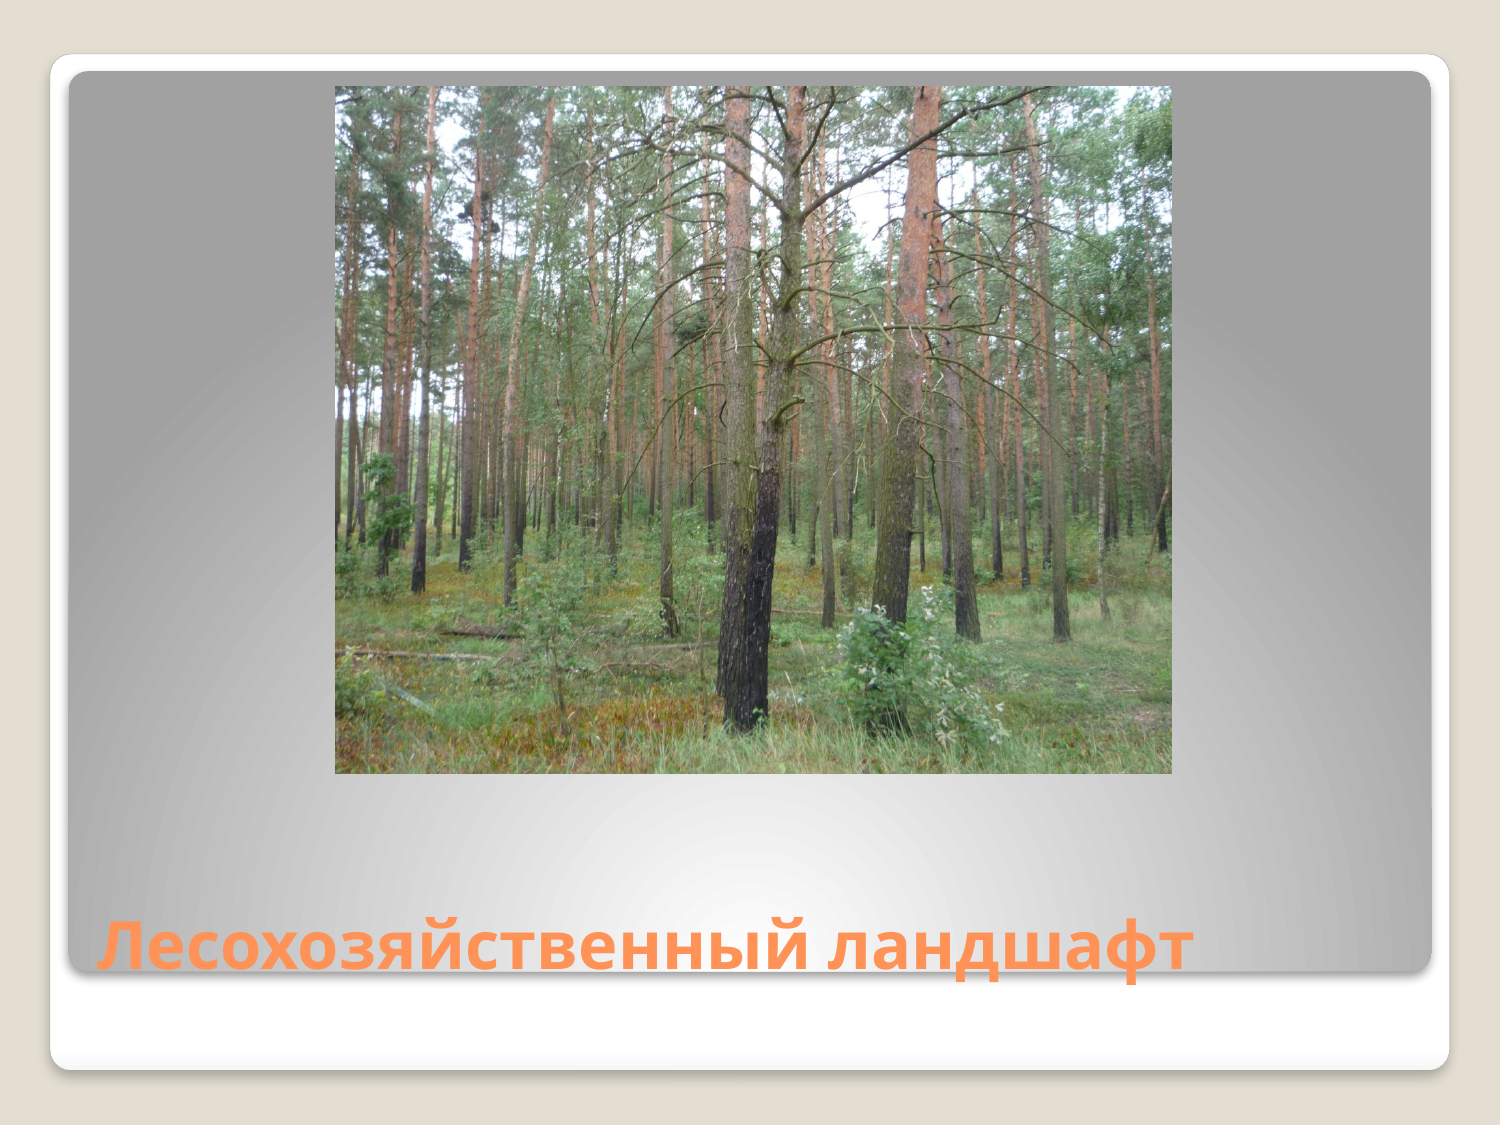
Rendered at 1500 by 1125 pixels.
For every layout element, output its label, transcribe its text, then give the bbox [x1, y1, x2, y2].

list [335, 86, 1172, 775]
title Лесохозяйственный ландшафт [82, 817, 1425, 990]
